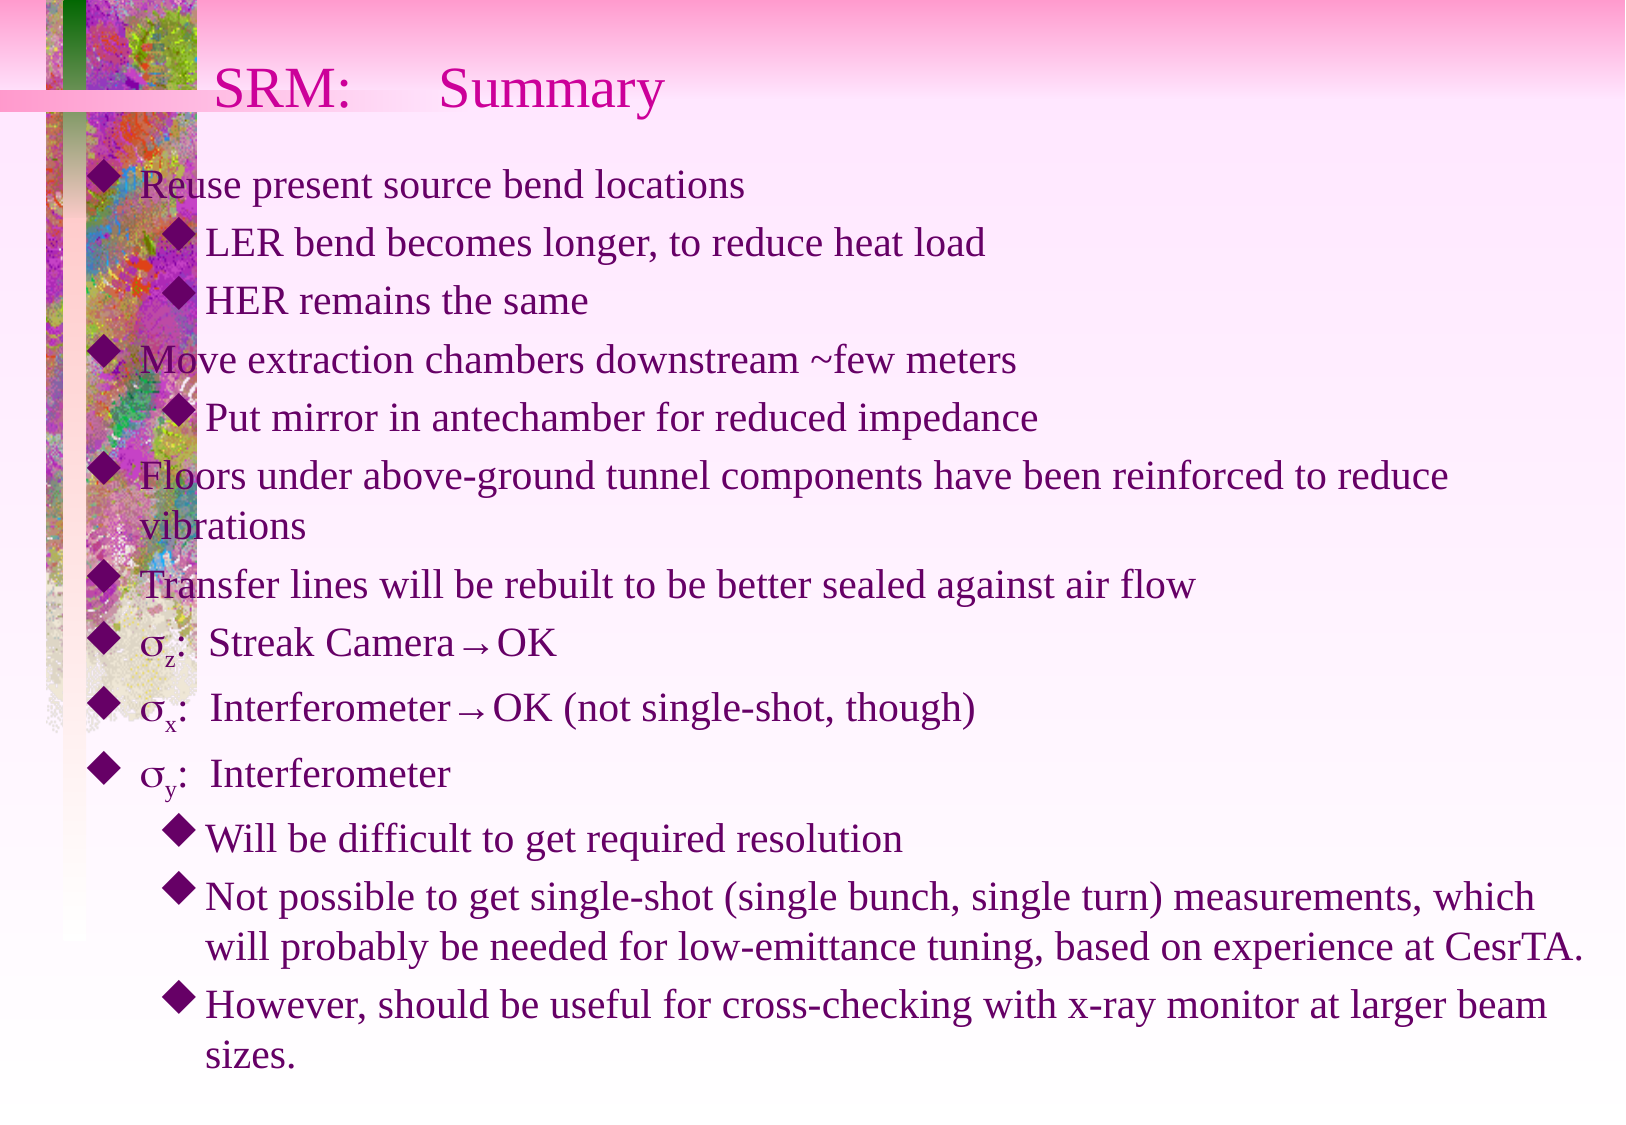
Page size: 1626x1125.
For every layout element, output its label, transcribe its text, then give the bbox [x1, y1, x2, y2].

picture [46, 111, 64, 821]
picture [46, 0, 64, 90]
title SRM: Summary [197, 30, 1392, 138]
picture [86, 111, 197, 148]
list Reuse present source bend locations LER bend becomes longer, to reduce heat load HER remains the same Move extraction chambers downstream ~few meters Put mirror in antechamber for reduced impedance Floors under above-ground tunnel components have been reinforced to reduce vibrations Transfer lines will be rebuilt to be better sealed against air flow sz: Streak Camera→OK sx: Interferometer→OK (not single-shot, though) sy: Interferometer Will be difficult to get required resolution Not possible to get single-shot (single bunch, single turn) measurements, which will probably be needed for low-emittance tuning, based on experience at CesrTA. However, should be useful for cross-checking with x-ray monitor at larger beam sizes. [68, 148, 1625, 1102]
picture [86, 0, 197, 90]
